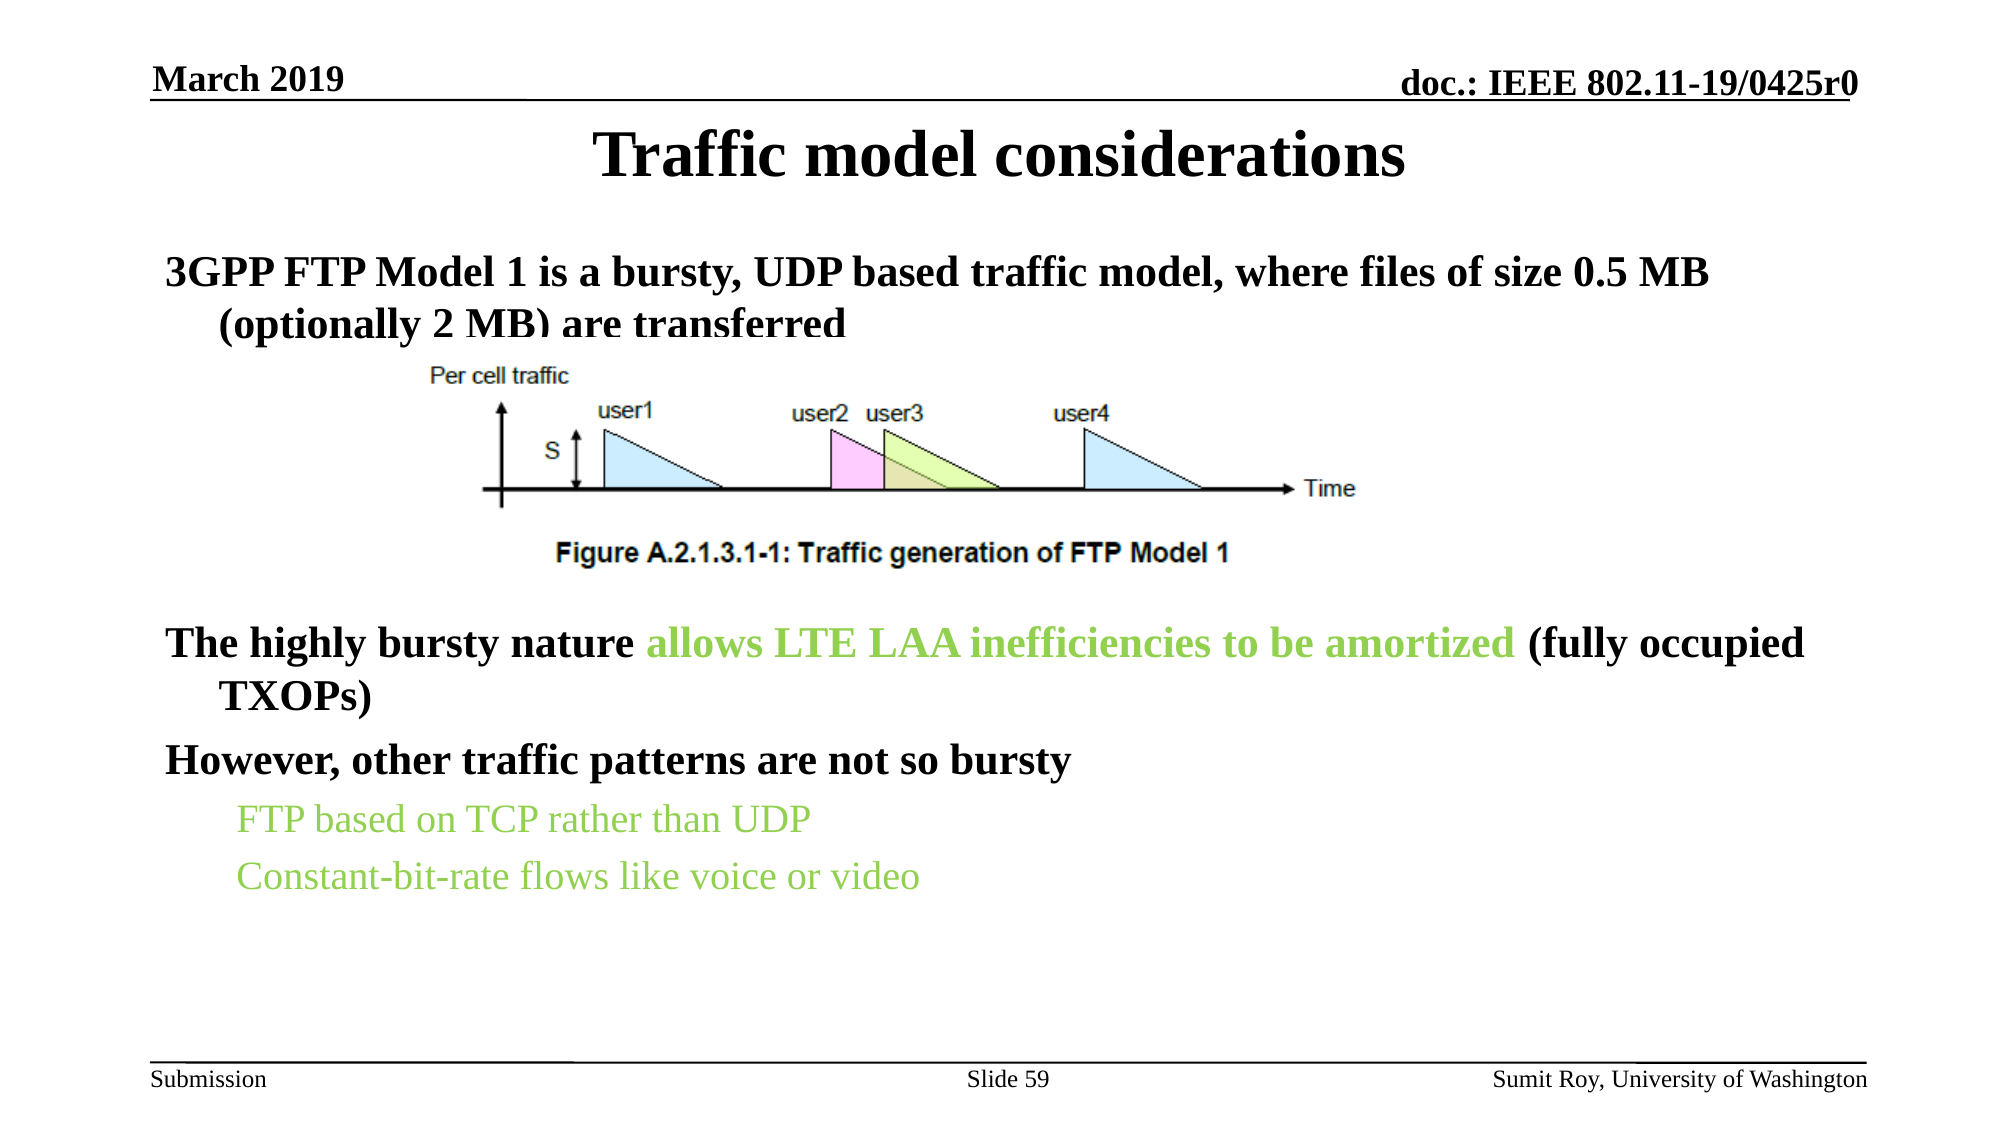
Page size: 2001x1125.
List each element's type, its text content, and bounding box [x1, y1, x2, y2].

list 3GPP FTP Model 1 is a bursty, UDP based traffic model, where files of size 0.5 MB (optionally 2 MB) are transferred The highly bursty nature allows LTE LAA inefficiencies to be amortized (fully occupied TXOPs) However, other traffic patterns are not so bursty FTP based on TCP rather than UDP Constant-bit-rate flows like voice or video [149, 234, 1850, 910]
title Traffic model considerations [149, 62, 1850, 234]
picture [413, 337, 1418, 609]
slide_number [152, 54, 563, 100]
footer Sumit Roy, University of Washington [1171, 1061, 1869, 1093]
slide_number Slide 59 [950, 1061, 1067, 1123]
